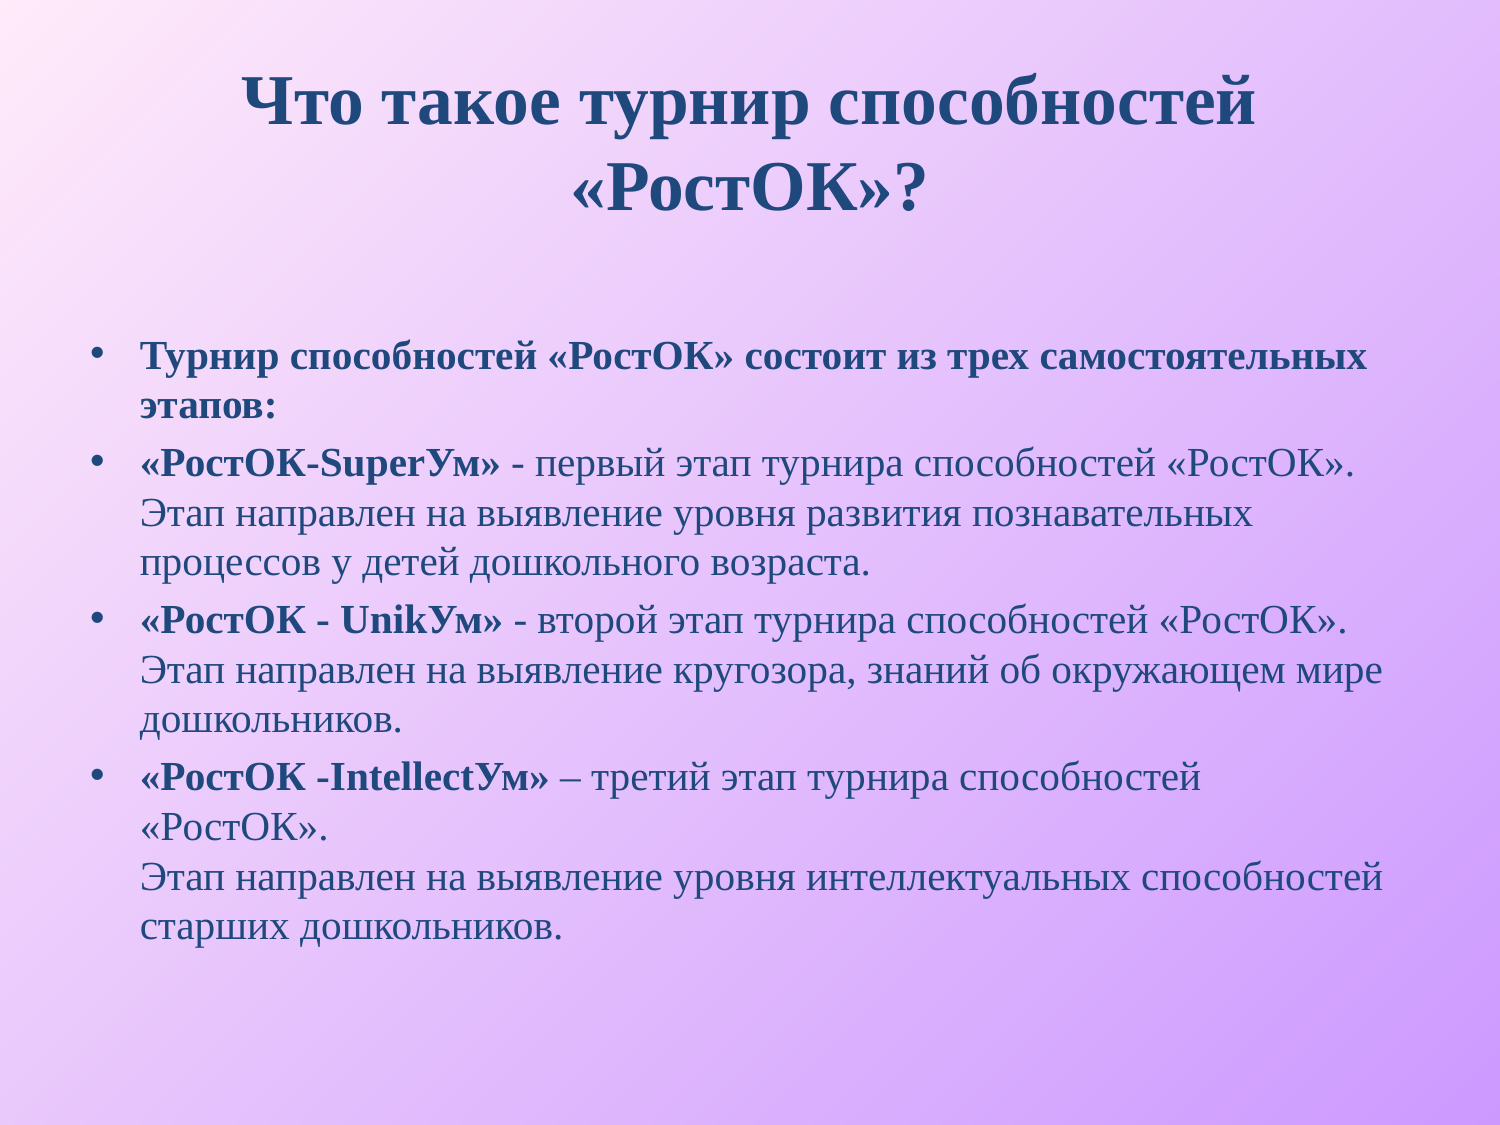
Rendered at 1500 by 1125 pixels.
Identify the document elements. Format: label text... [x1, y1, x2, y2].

list Турнир способностей «РостОК» состоит из трех самостоятельных этапов: «РостОК-SuperУм» - первый этап турнира способностей «РостОК». Этап направлен на выявление уровня развития познавательных процессов у детей дошкольного возраста. «РостОК - UnikУм» - второй этап турнира способностей «РостОК». Этап направлен на выявление кругозора, знаний об окружающем мире дошкольников. «РостОК -IntellectУм» – третий этап турнира способностей «РостОК». Этап направлен на выявление уровня интеллектуальных способностей старших дошкольников. [75, 262, 1425, 1005]
title Что такое турнир способностей «РостОК»? [75, 45, 1425, 233]
